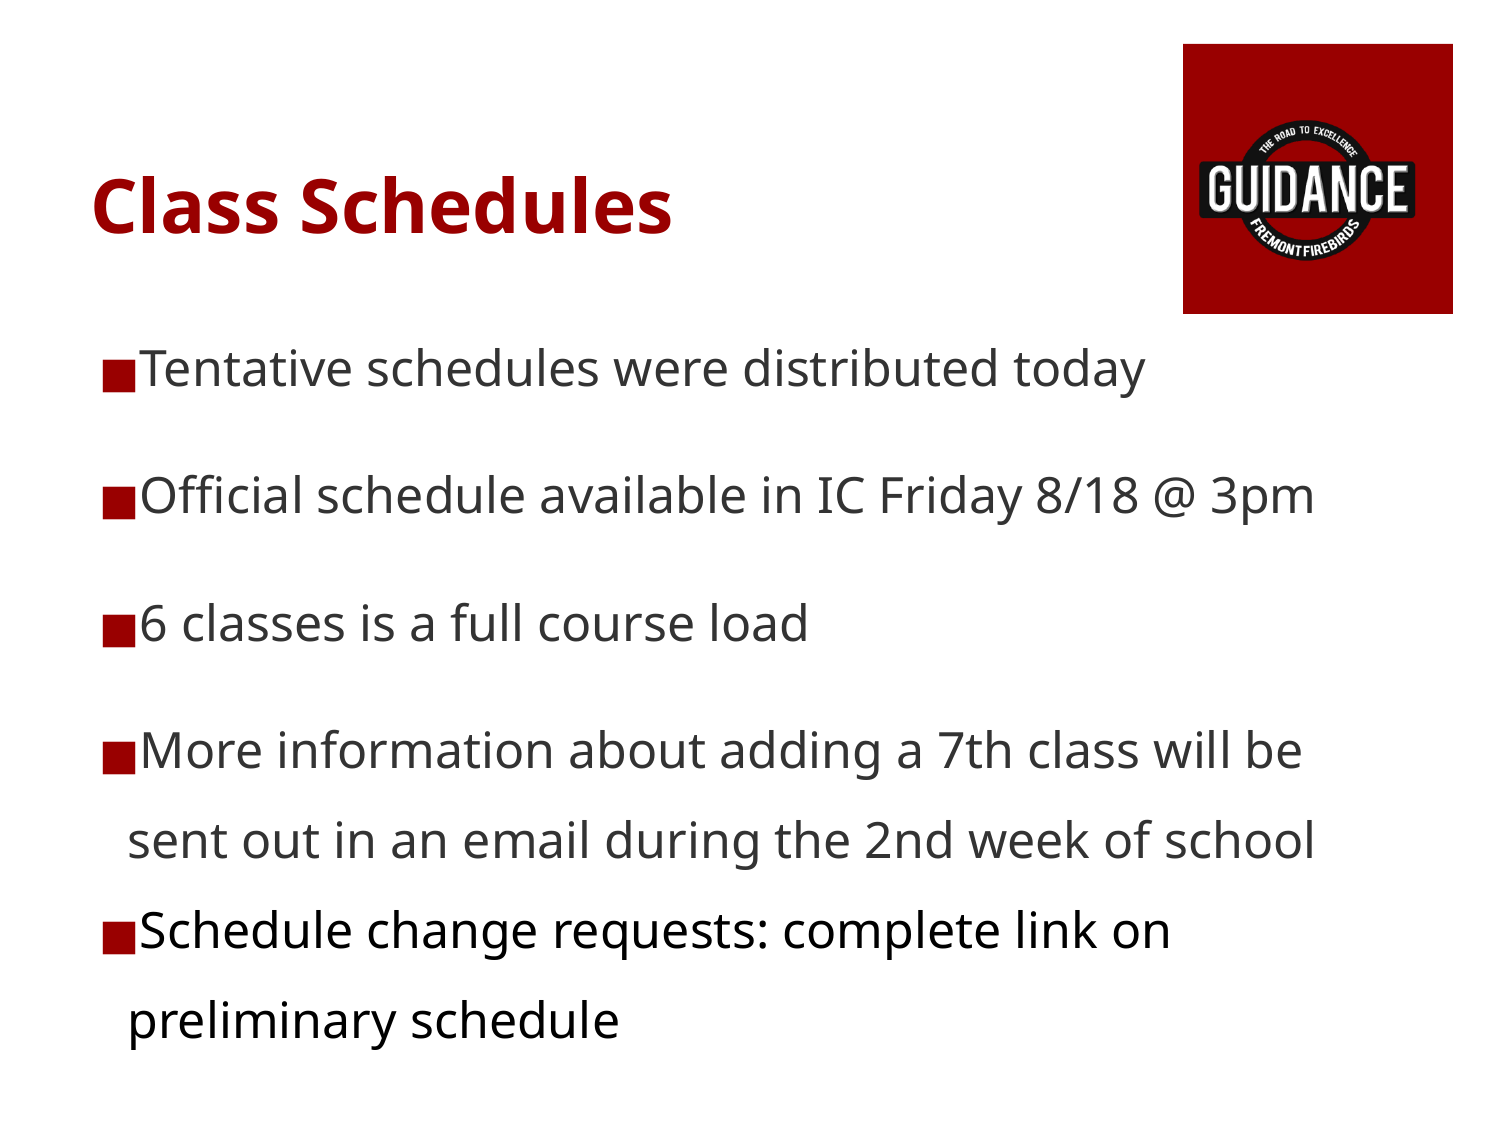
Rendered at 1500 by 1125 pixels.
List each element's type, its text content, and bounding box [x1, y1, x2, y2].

picture [1192, 107, 1423, 272]
list Tentative schedules were distributed today Official schedule available in IC Friday 8/18 @ 3pm 6 classes is a full course load More information about adding a 7th class will be sent out in an email during the 2nd week of school Schedule change requests: complete link on preliminary schedule [75, 298, 1405, 1005]
title Class Schedules [75, 68, 1143, 257]
